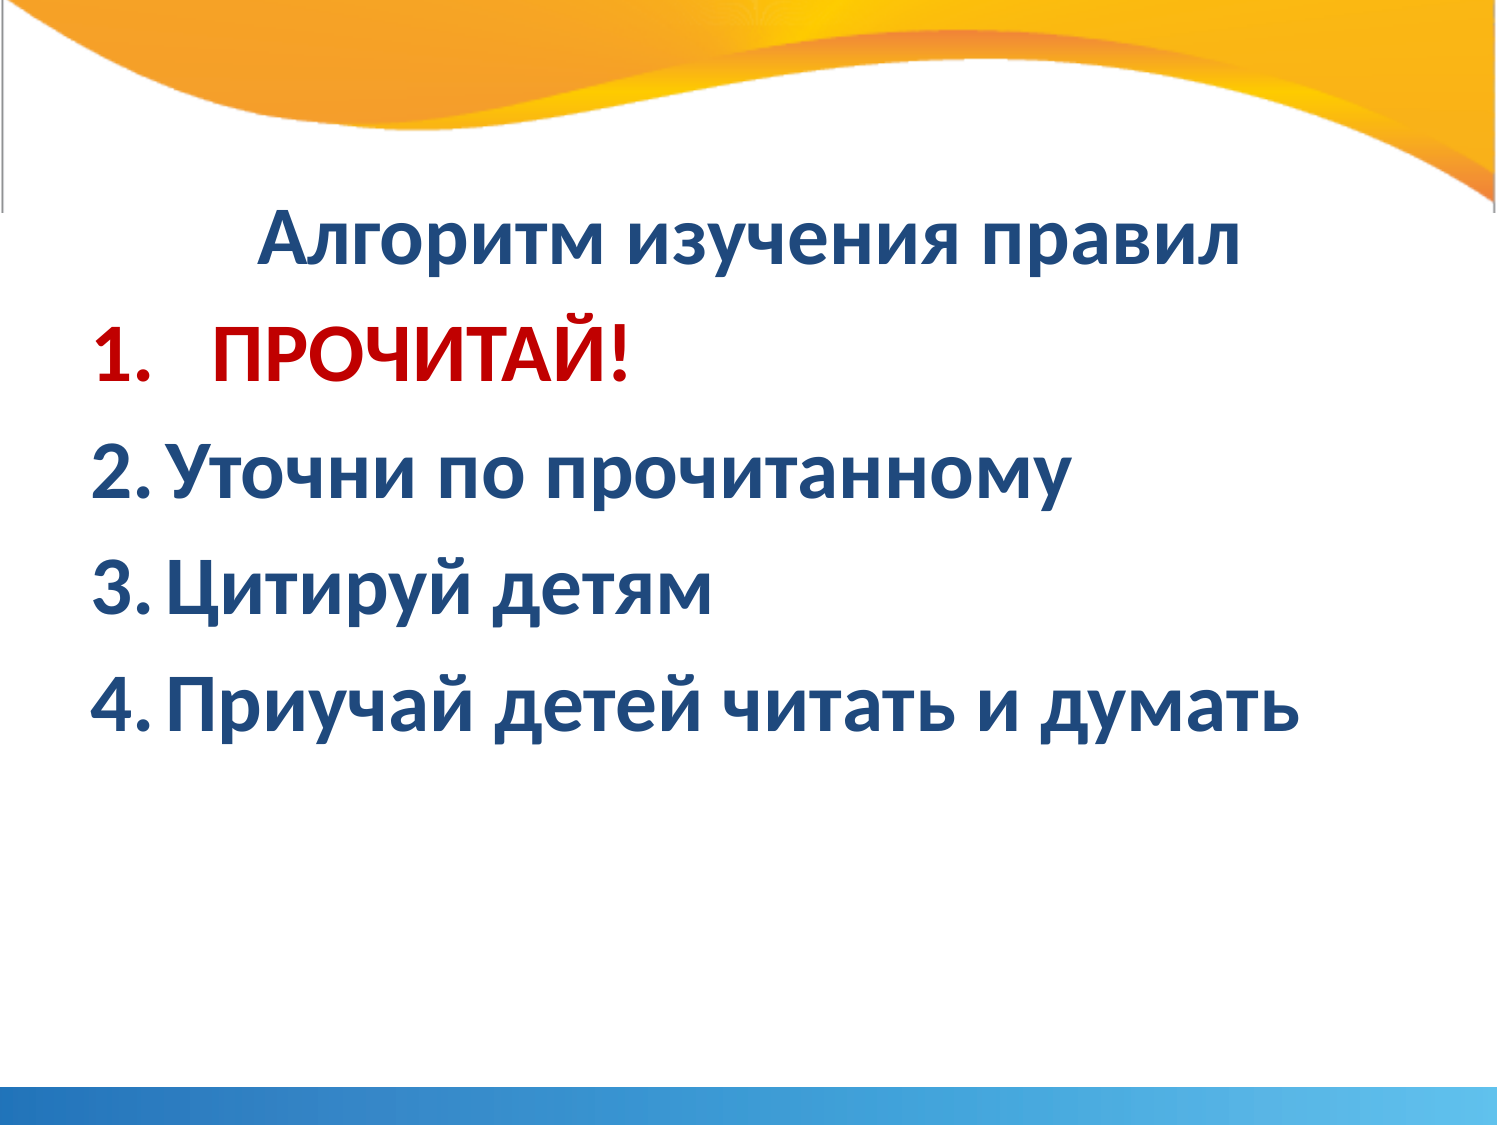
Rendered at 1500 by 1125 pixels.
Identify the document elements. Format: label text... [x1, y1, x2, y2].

list Алгоритм изучения правил ПРОЧИТАЙ! Уточни по прочитанному Цитируй детям Приучай детей читать и думать [75, 221, 1425, 1050]
picture [0, 0, 1500, 213]
picture [0, 1087, 1500, 1125]
